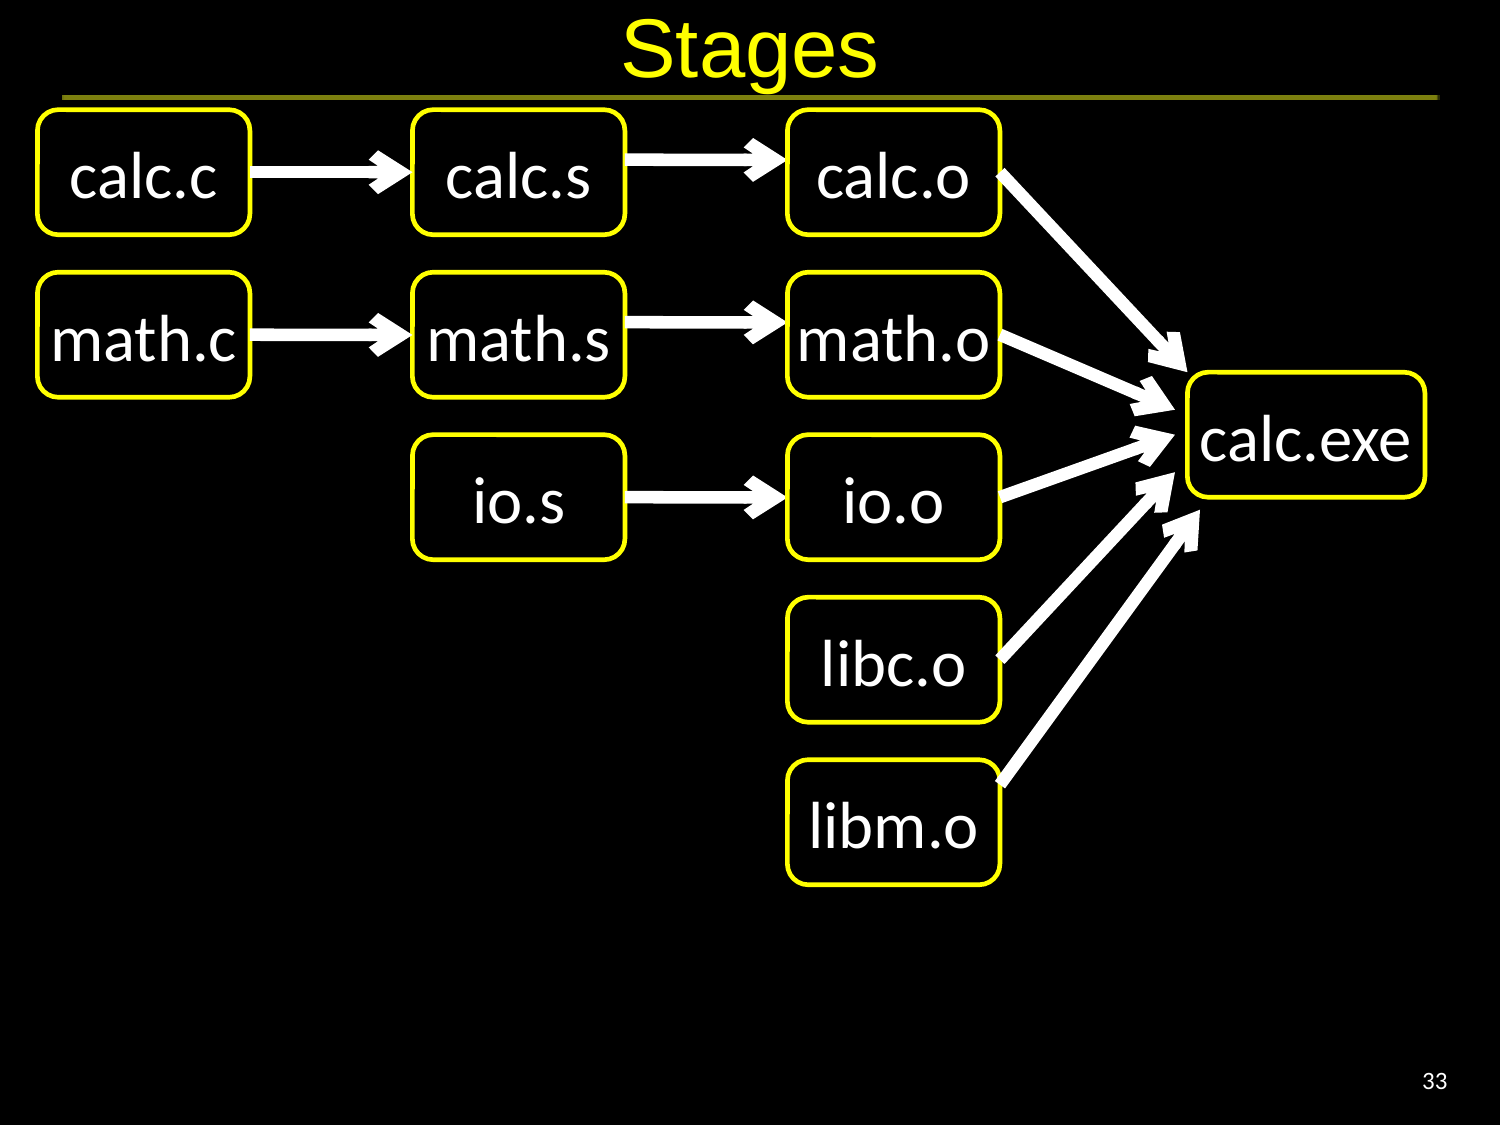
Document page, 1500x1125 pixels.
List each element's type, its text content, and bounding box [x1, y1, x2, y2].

text_box libm.o [787, 759, 1000, 885]
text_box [999, 376, 1176, 410]
text_box math.o [787, 272, 994, 398]
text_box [999, 434, 1176, 498]
title Stages [37, 0, 1463, 88]
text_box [993, 178, 1195, 367]
text_box calc.o [787, 109, 1000, 235]
picture [62, 95, 1440, 100]
text_box calc.c [37, 109, 250, 235]
text_box io.o [787, 434, 994, 560]
text_box calc.exe [1187, 372, 1425, 498]
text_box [999, 504, 1176, 660]
text_box io.s [412, 434, 625, 560]
text_box libc.o [787, 597, 957, 723]
text_box calc.s [412, 109, 625, 235]
text_box math.s [412, 272, 625, 398]
text_box math.c [37, 272, 250, 398]
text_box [962, 546, 1238, 748]
